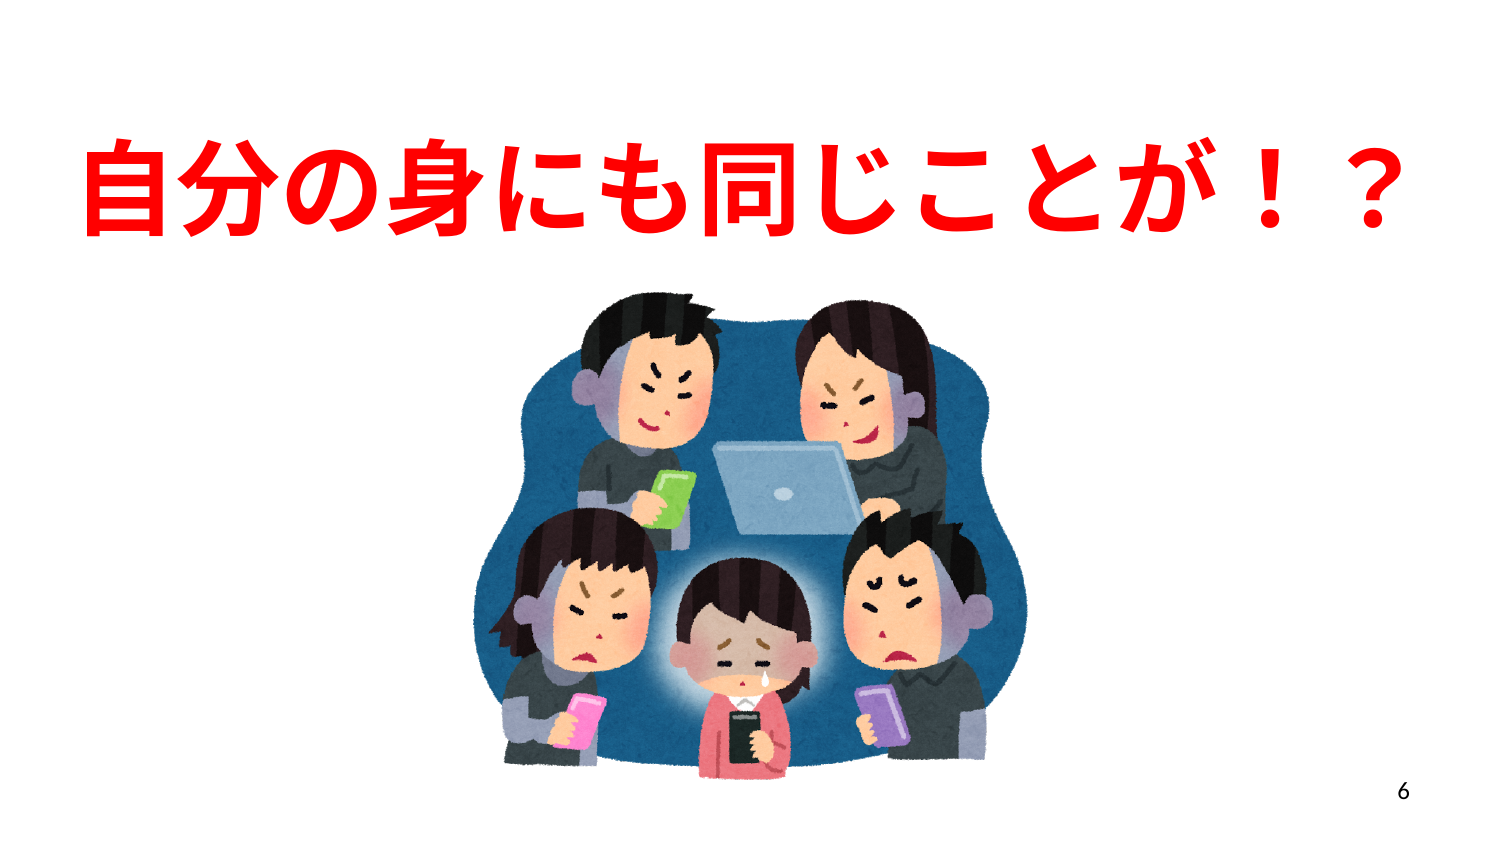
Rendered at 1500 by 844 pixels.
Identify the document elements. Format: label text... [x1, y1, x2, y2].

picture [461, 266, 1039, 803]
title 自分の身にも同じことが！？ [45, 103, 1455, 267]
slide_number 6 [1110, 767, 1425, 813]
